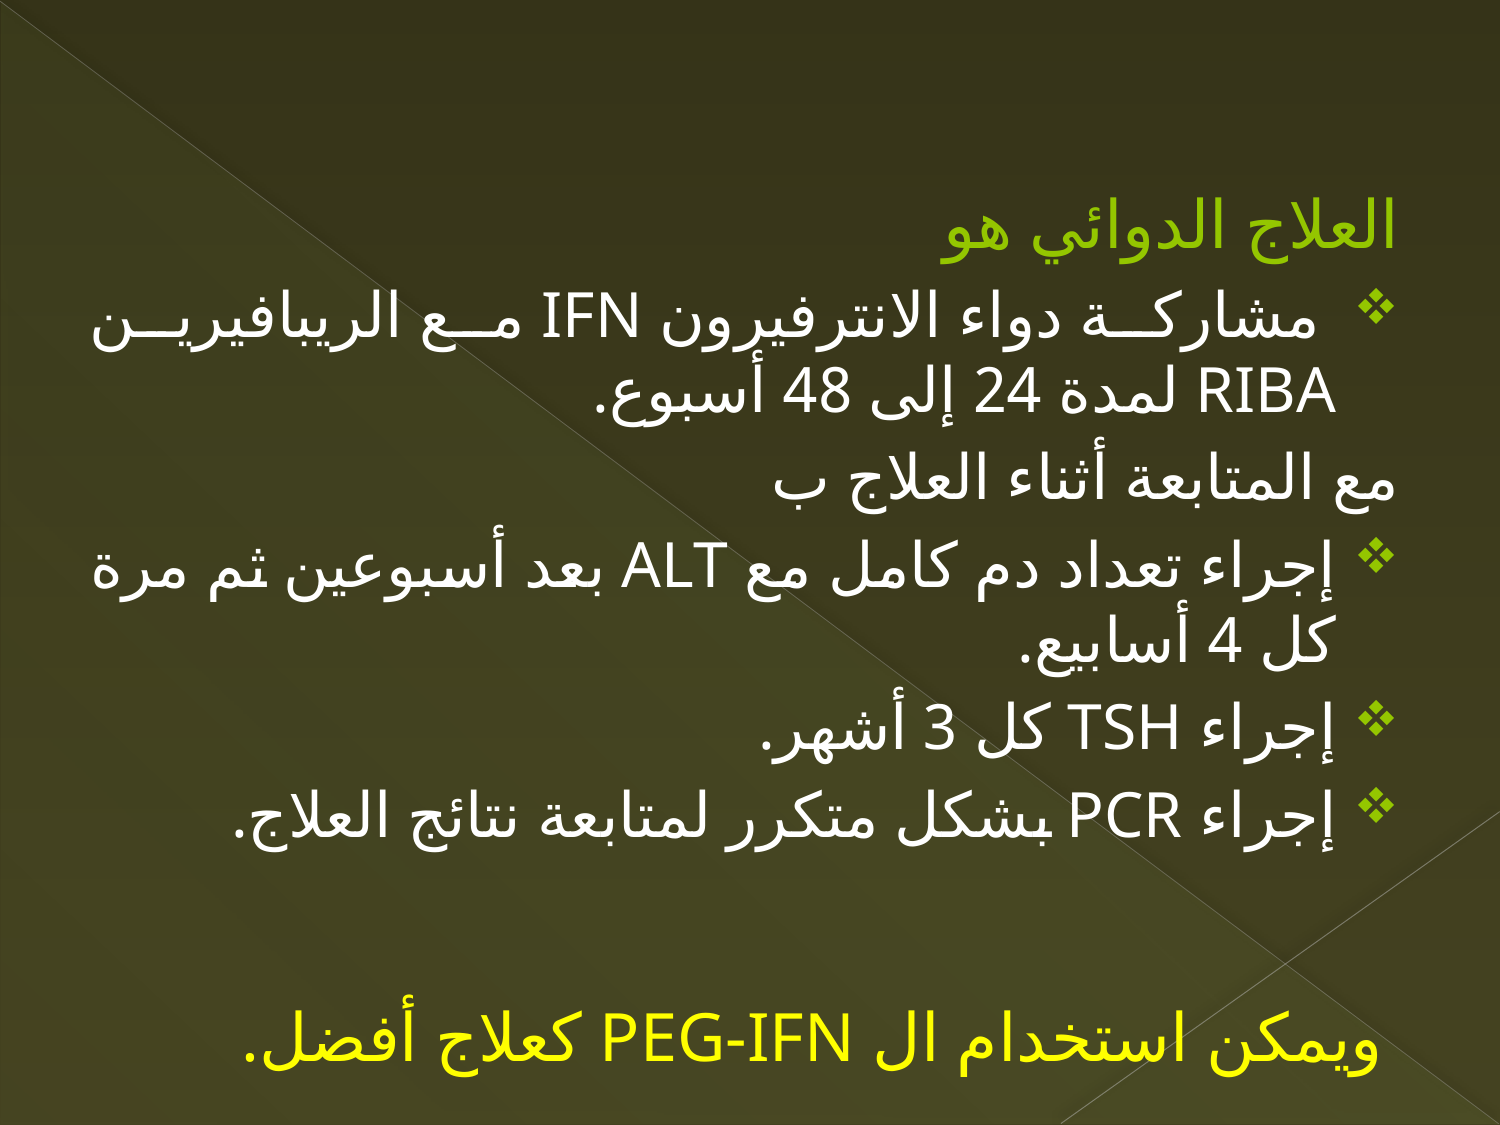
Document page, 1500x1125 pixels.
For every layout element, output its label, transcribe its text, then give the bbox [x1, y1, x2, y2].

text_box ويمكن استخدام ال PEG-IFN كعلاج أفضل. [50, 987, 1450, 1083]
list العلاج الدوائي هو مشاركة دواء الانترفيرون IFN مع الريبافيرين RIBA لمدة 24 إلى 48 أسبوع. مع المتابعة أثناء العلاج ب إجراء تعداد دم كامل مع ALT بعد أسبوعين ثم مرة كل 4 أسابيع. إجراء TSH كل 3 أشهر. إجراء PCR بشكل متكرر لمتابعة نتائج العلاج. [75, 174, 1425, 987]
